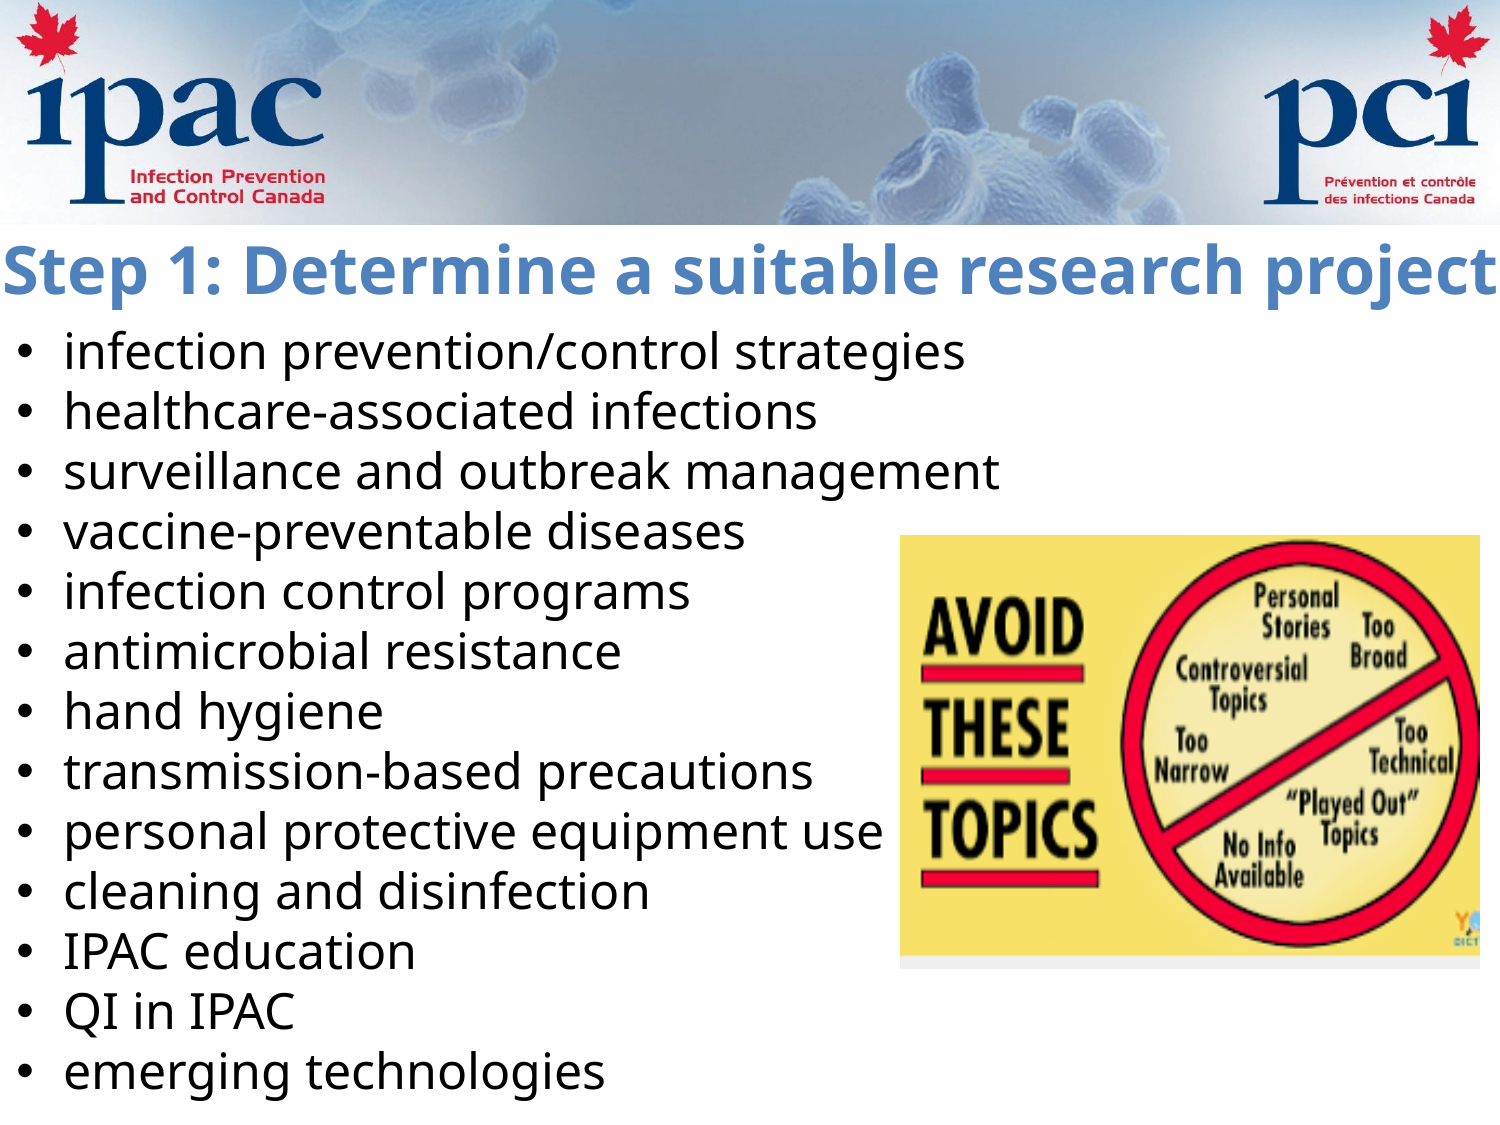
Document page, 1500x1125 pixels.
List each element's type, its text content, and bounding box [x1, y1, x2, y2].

text_box Step 1: Determine a suitable research project [0, 225, 1500, 398]
picture [899, 535, 1480, 969]
picture [0, 0, 1500, 225]
text_box infection prevention/control strategies healthcare-associated infections surveillance and outbreak management vaccine-preventable diseases infection control programs antimicrobial resistance hand hygiene transmission-based precautions personal protective equipment use cleaning and disinfection IPAC education QI in IPAC emerging technologies [1, 312, 1381, 1108]
